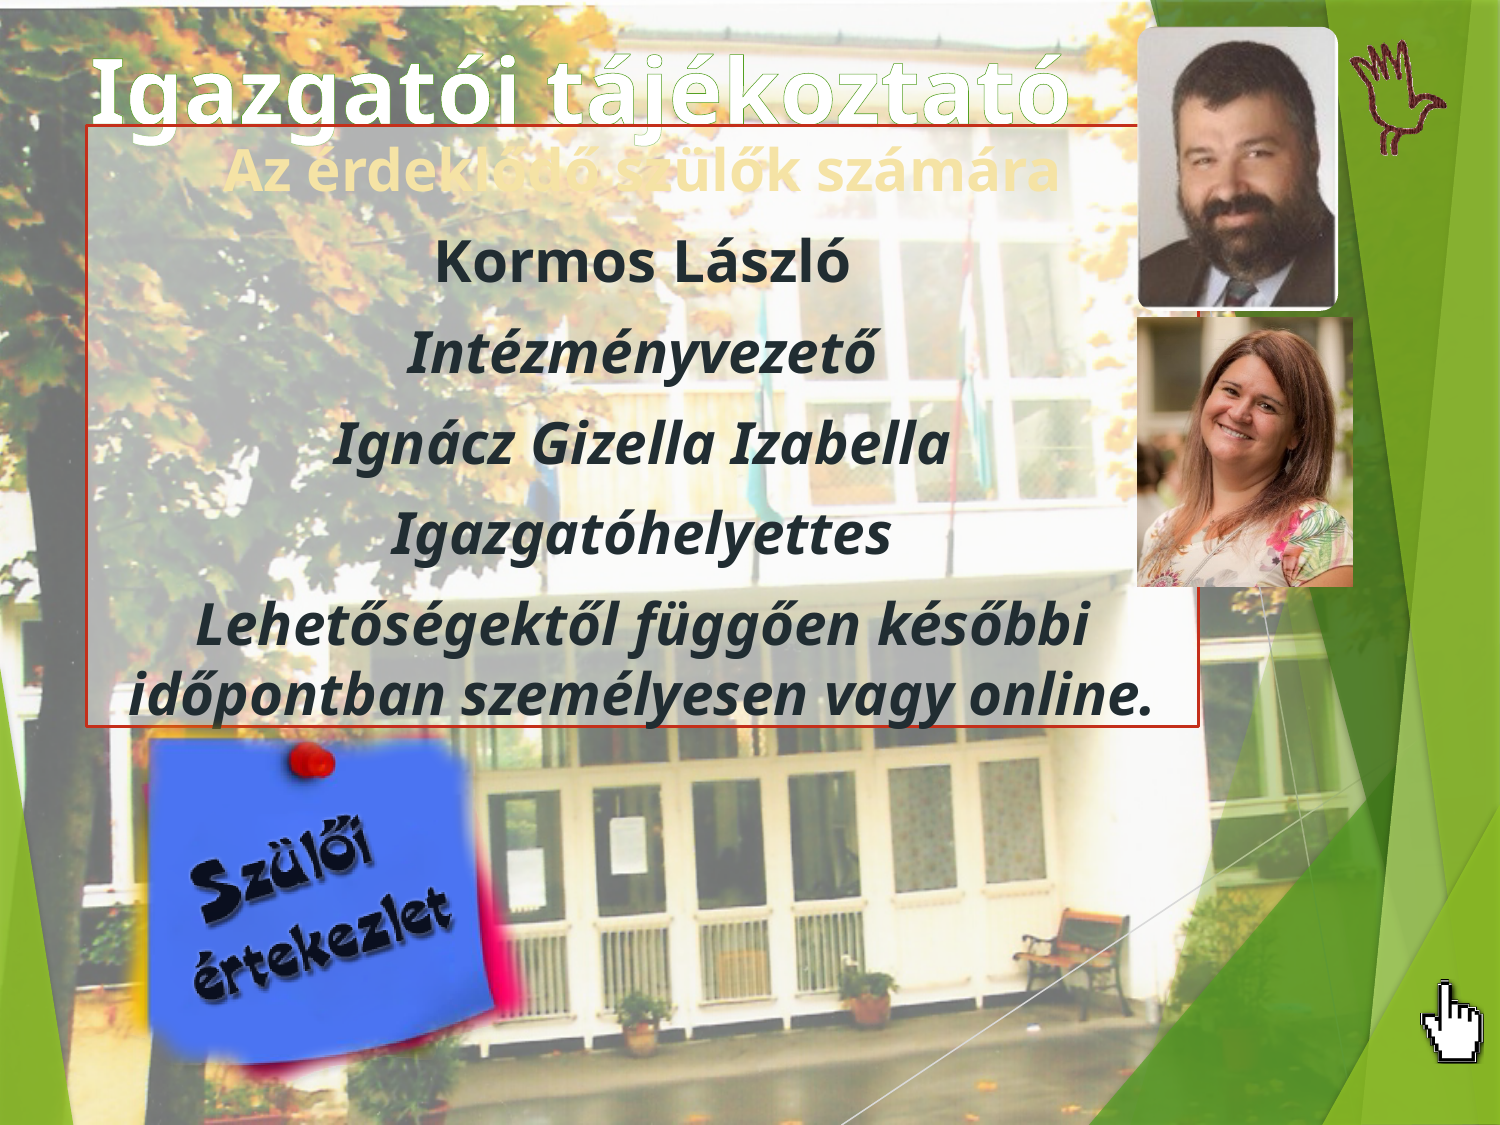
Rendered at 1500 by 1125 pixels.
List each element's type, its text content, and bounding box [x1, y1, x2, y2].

title Igazgatói tájékoztató [75, 24, 1425, 173]
picture [1419, 979, 1484, 1064]
list Az érdeklődő szülők számára Kormos László Intézményvezető Ignácz Gizella Izabella Igazgatóhelyettes Lehetőségektől függően későbbi időpontban személyesen vagy online. [85, 124, 1200, 728]
picture [1136, 26, 1462, 312]
picture [111, 710, 543, 1098]
picture [1136, 316, 1353, 587]
